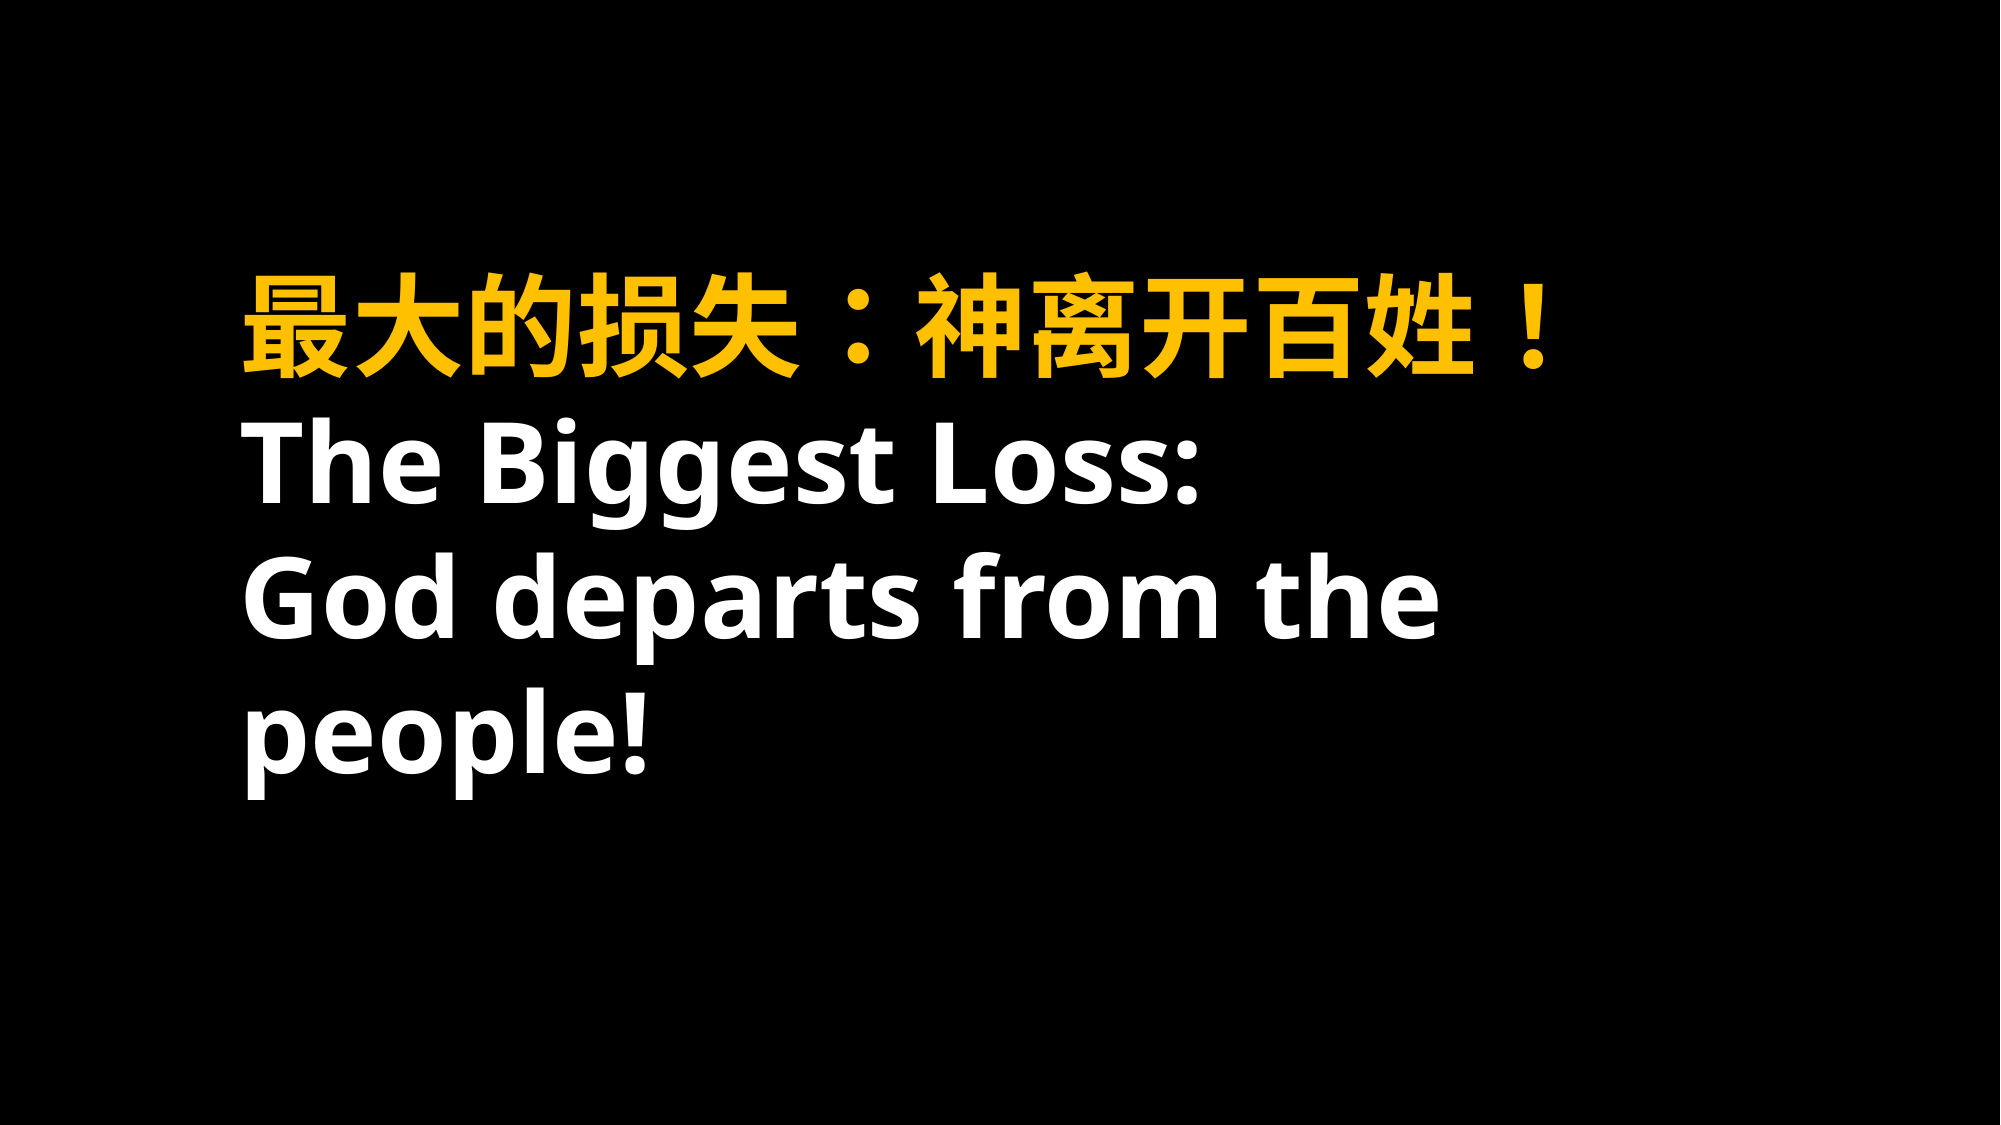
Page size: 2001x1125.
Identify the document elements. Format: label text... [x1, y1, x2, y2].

text_box 最大的损失：神离开百姓！ The Biggest Loss: God departs from the people! [225, 249, 1782, 804]
